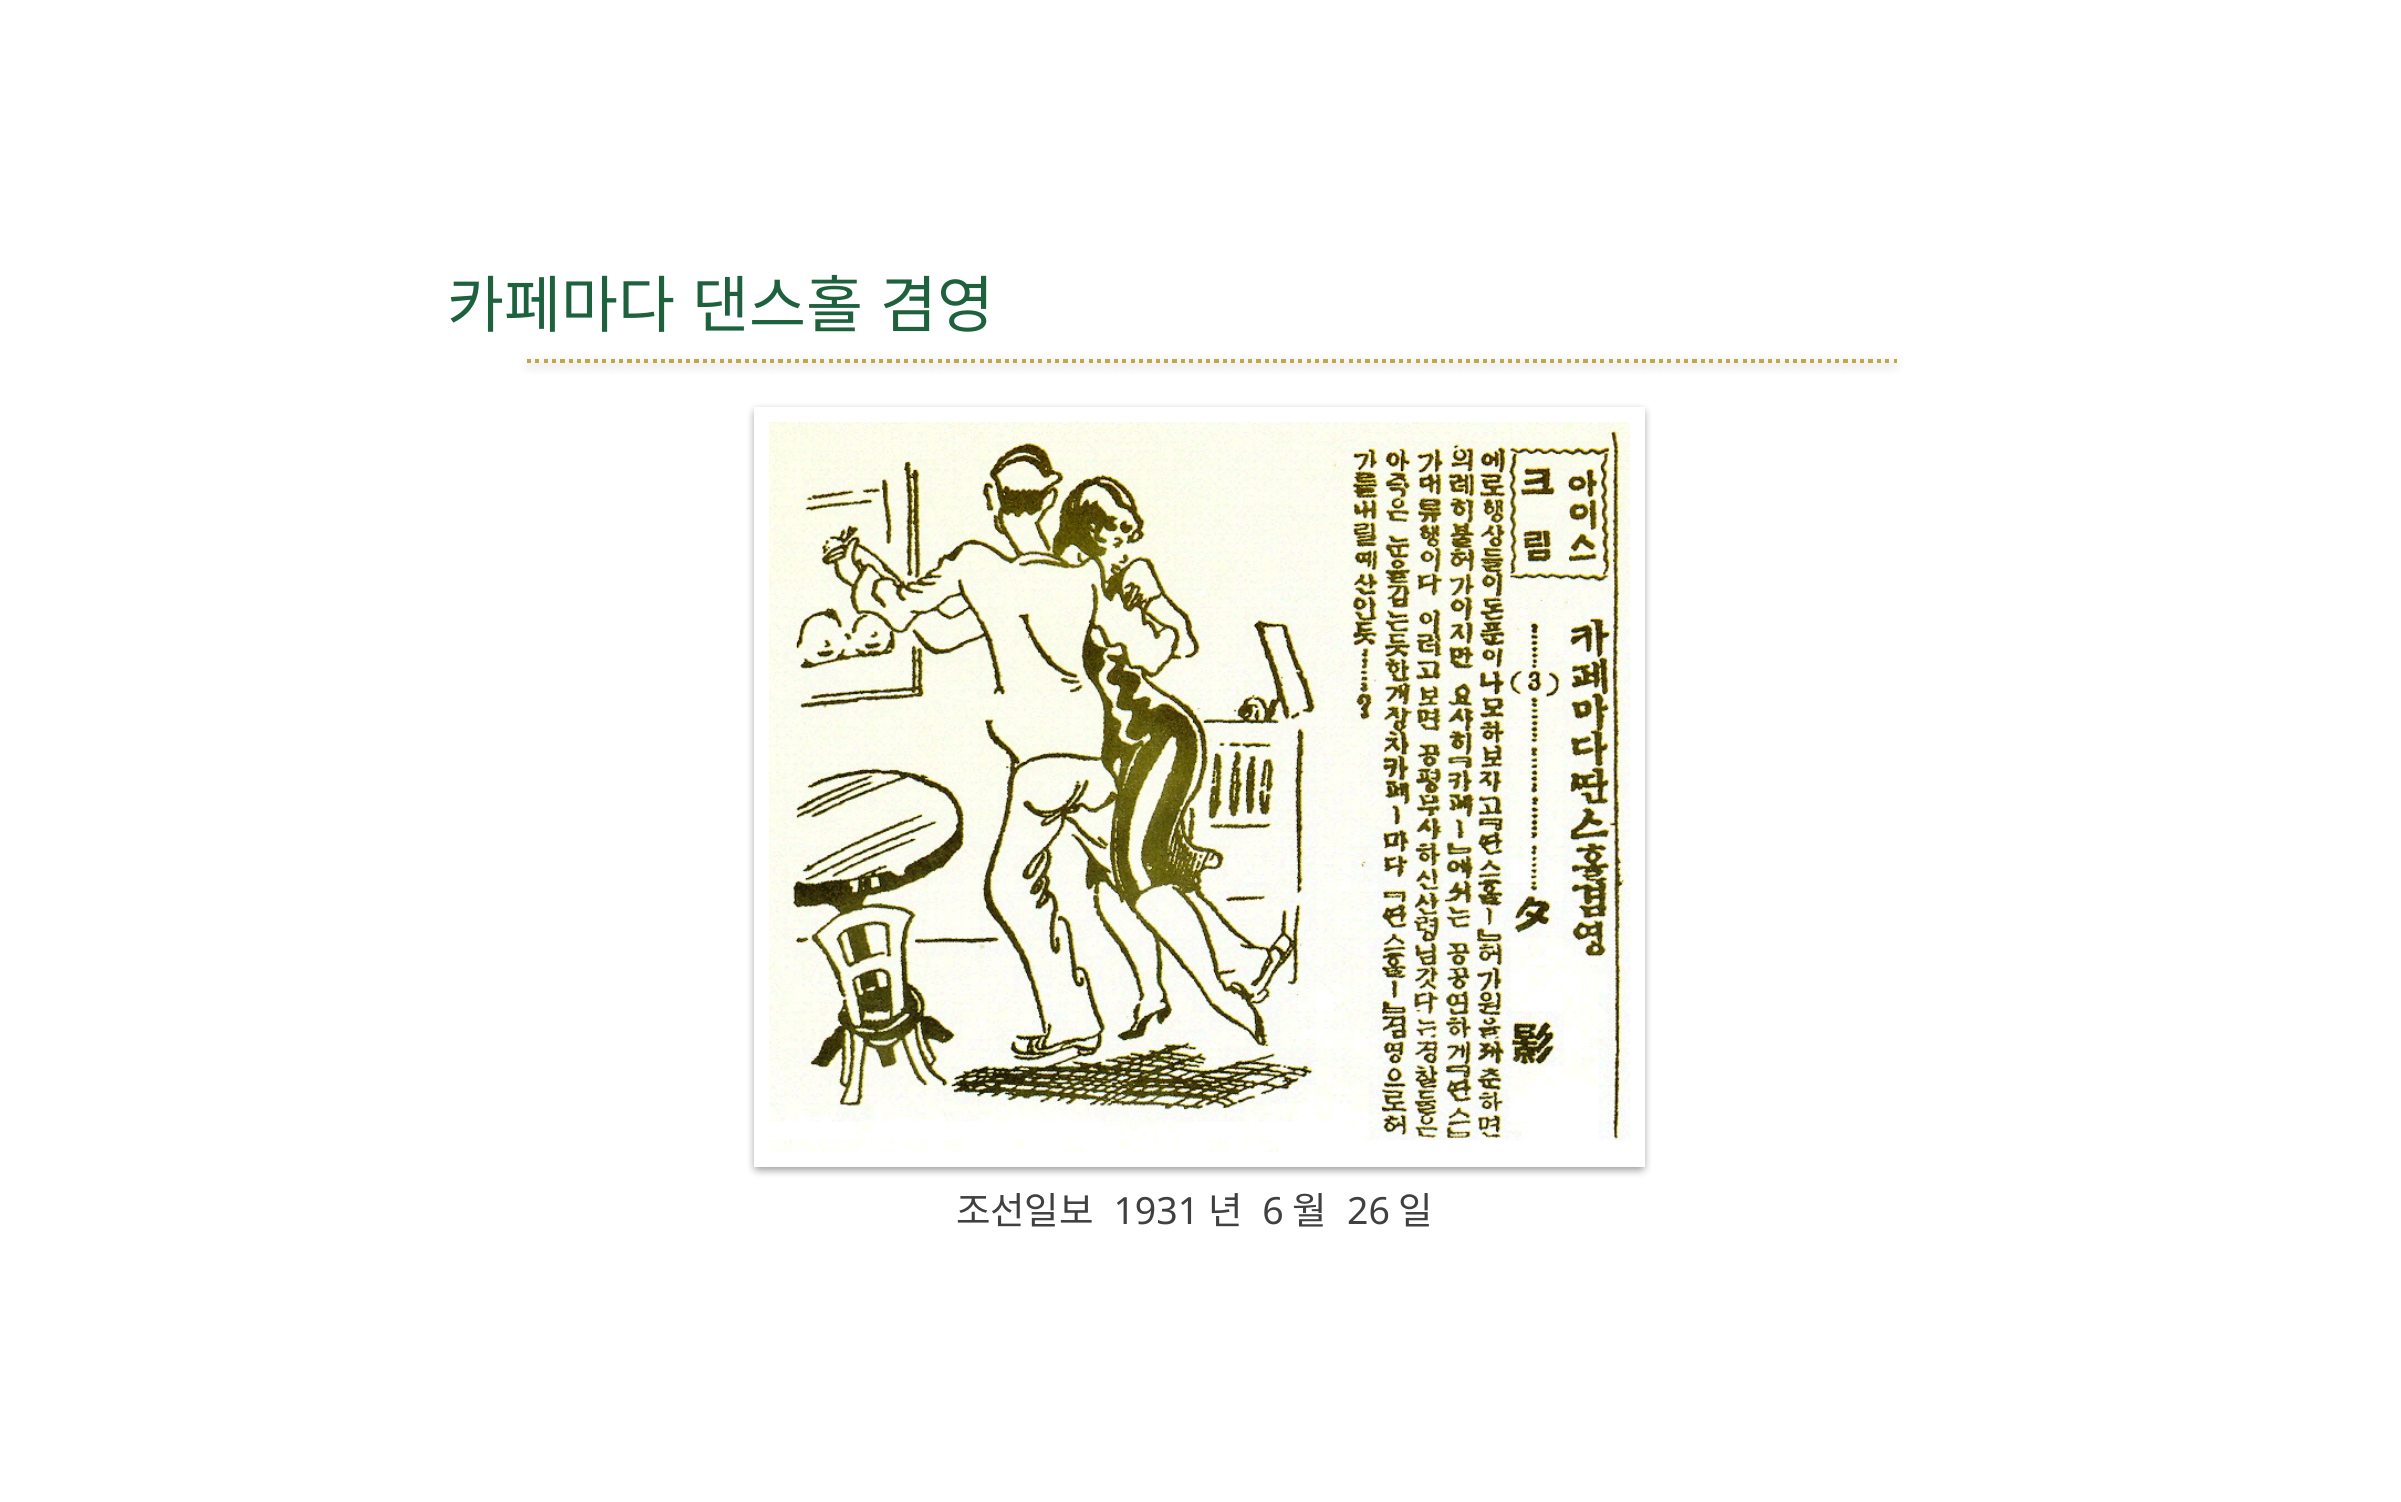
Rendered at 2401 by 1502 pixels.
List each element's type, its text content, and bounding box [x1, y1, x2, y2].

text_box 조선일보 1931년 6월 26일 [515, 1157, 1875, 1240]
title 카페마다 댄스홀 겸영 [432, 266, 1968, 349]
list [768, 421, 1630, 1153]
